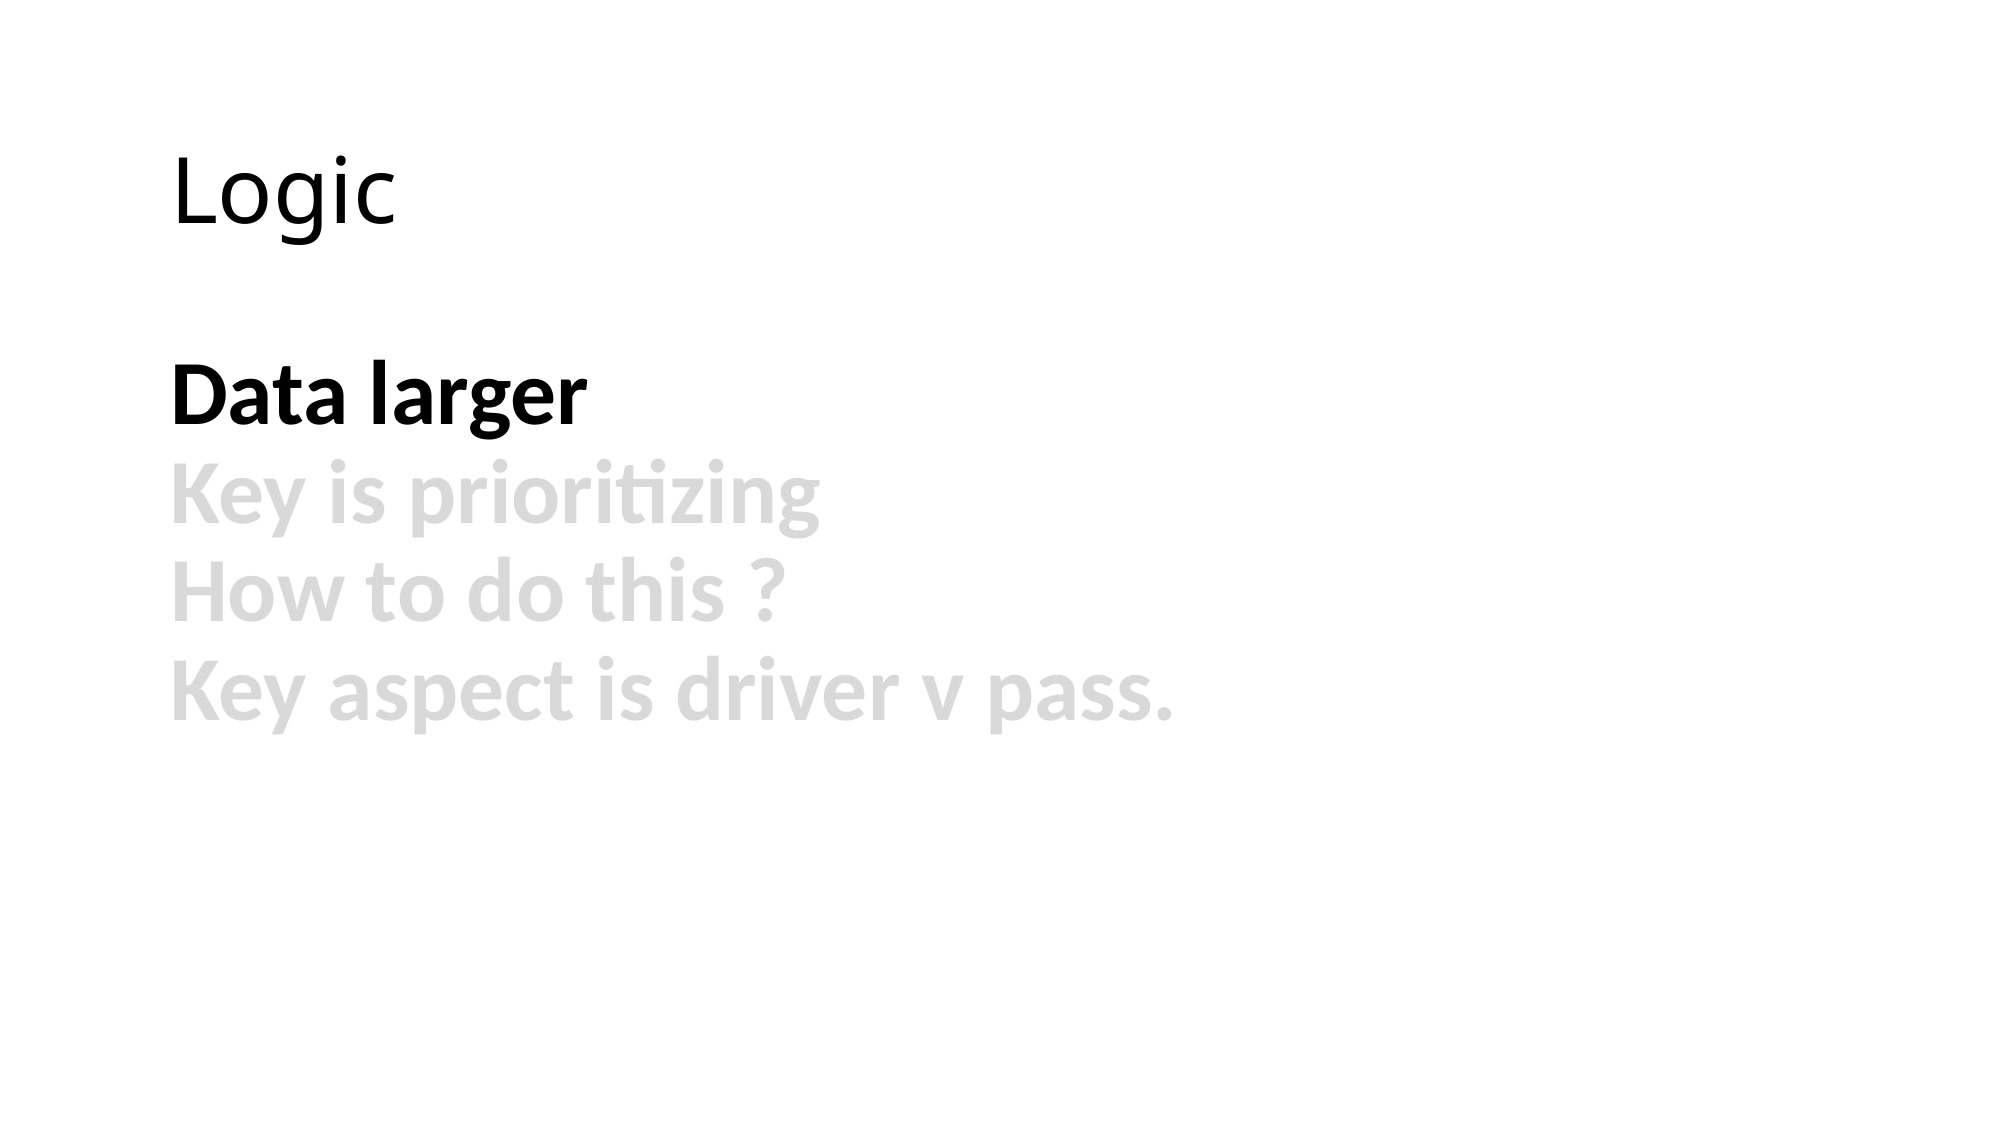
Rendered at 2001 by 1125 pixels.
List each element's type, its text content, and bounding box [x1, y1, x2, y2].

list Data larger Key is prioritizing How to do this ? Key aspect is driver v pass. [150, 324, 1850, 858]
title Logic [150, 99, 1850, 288]
